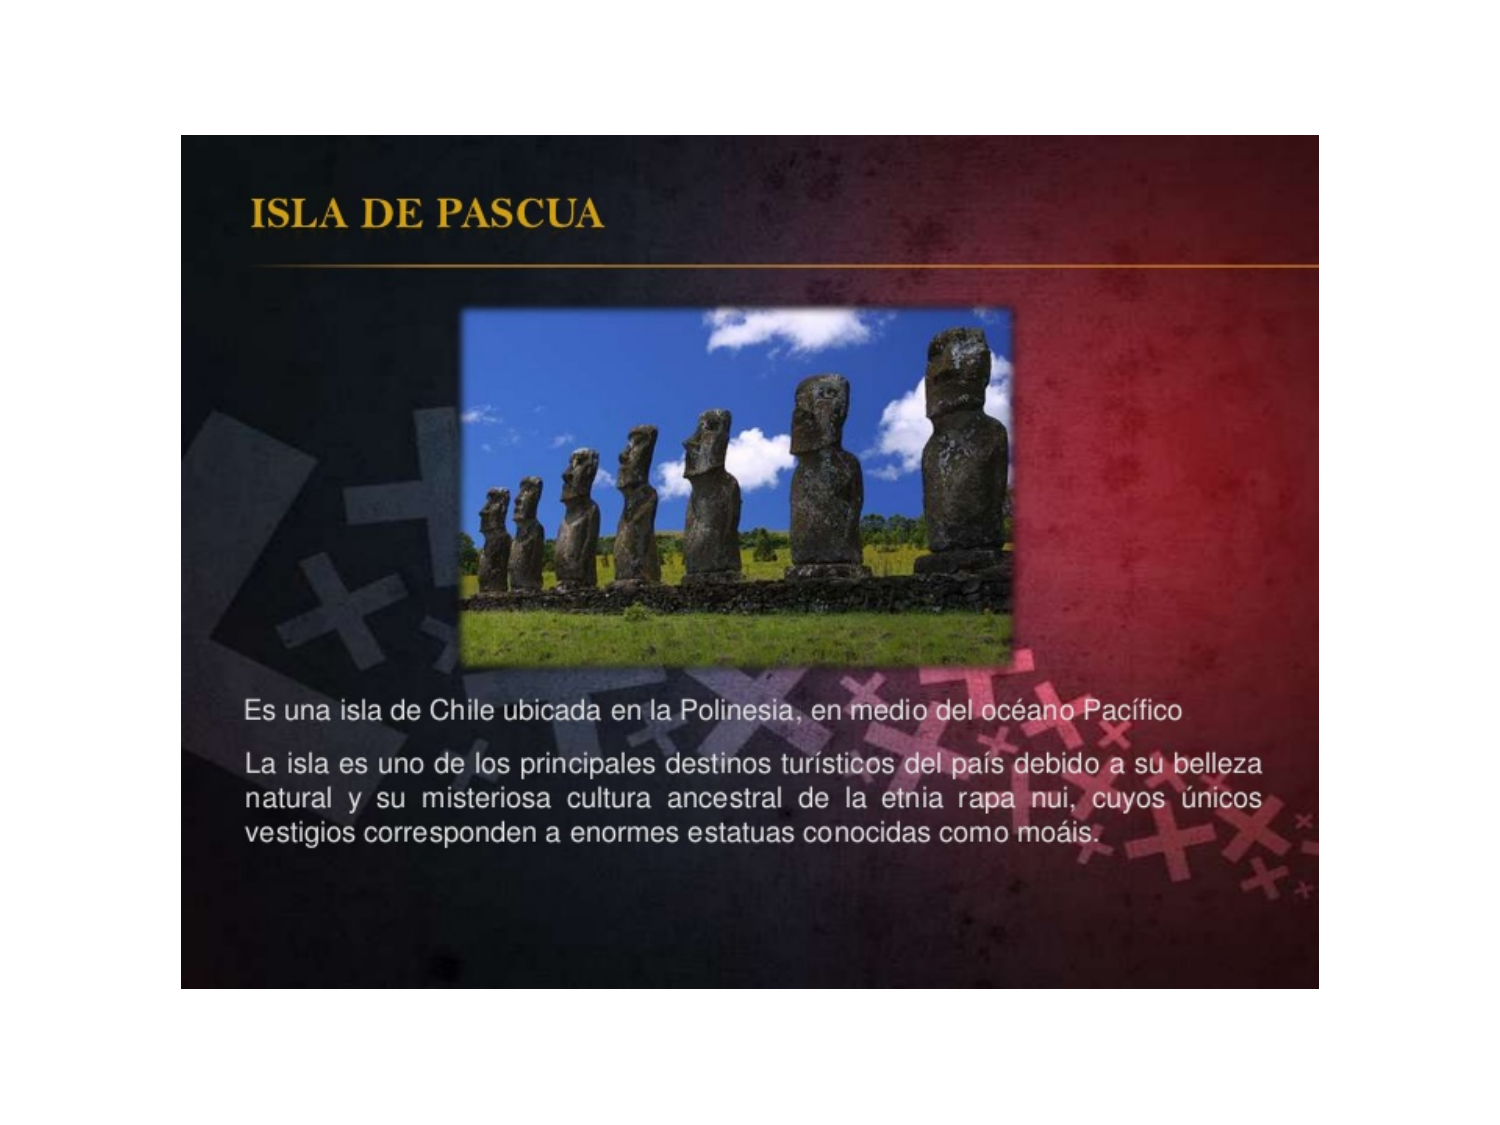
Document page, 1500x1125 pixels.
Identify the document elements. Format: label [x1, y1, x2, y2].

picture [180, 135, 1319, 990]
